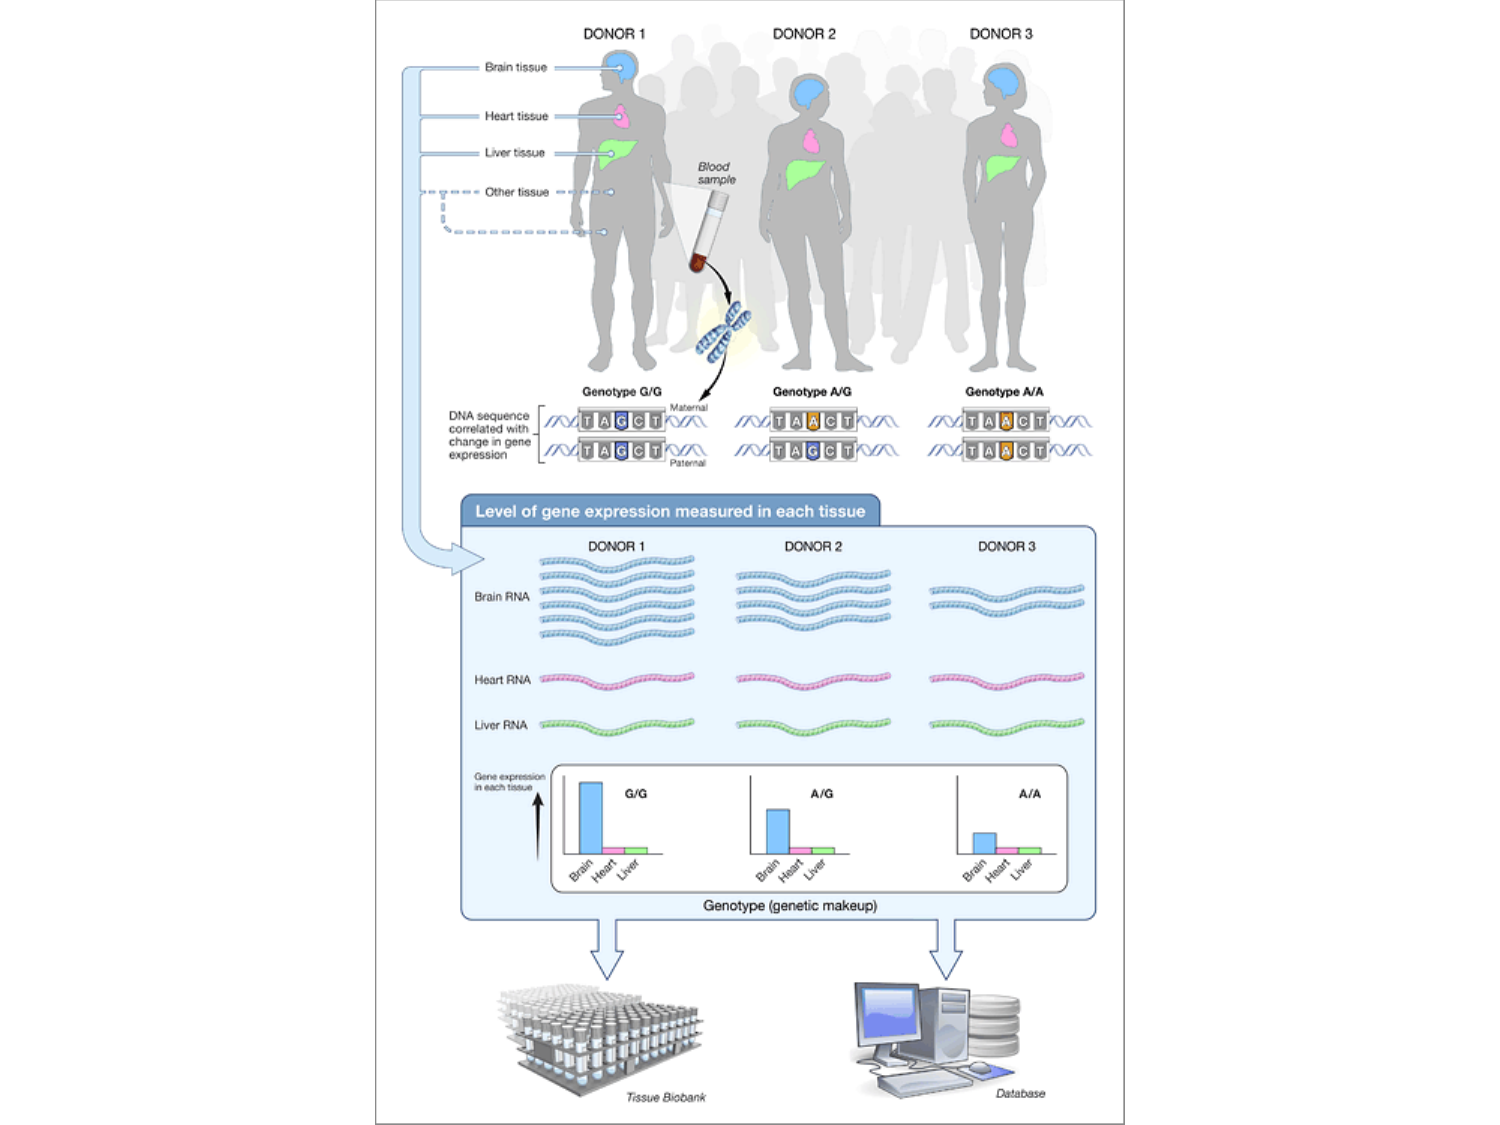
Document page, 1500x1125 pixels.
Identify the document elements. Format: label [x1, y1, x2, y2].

list [0, 0, 1500, 1125]
